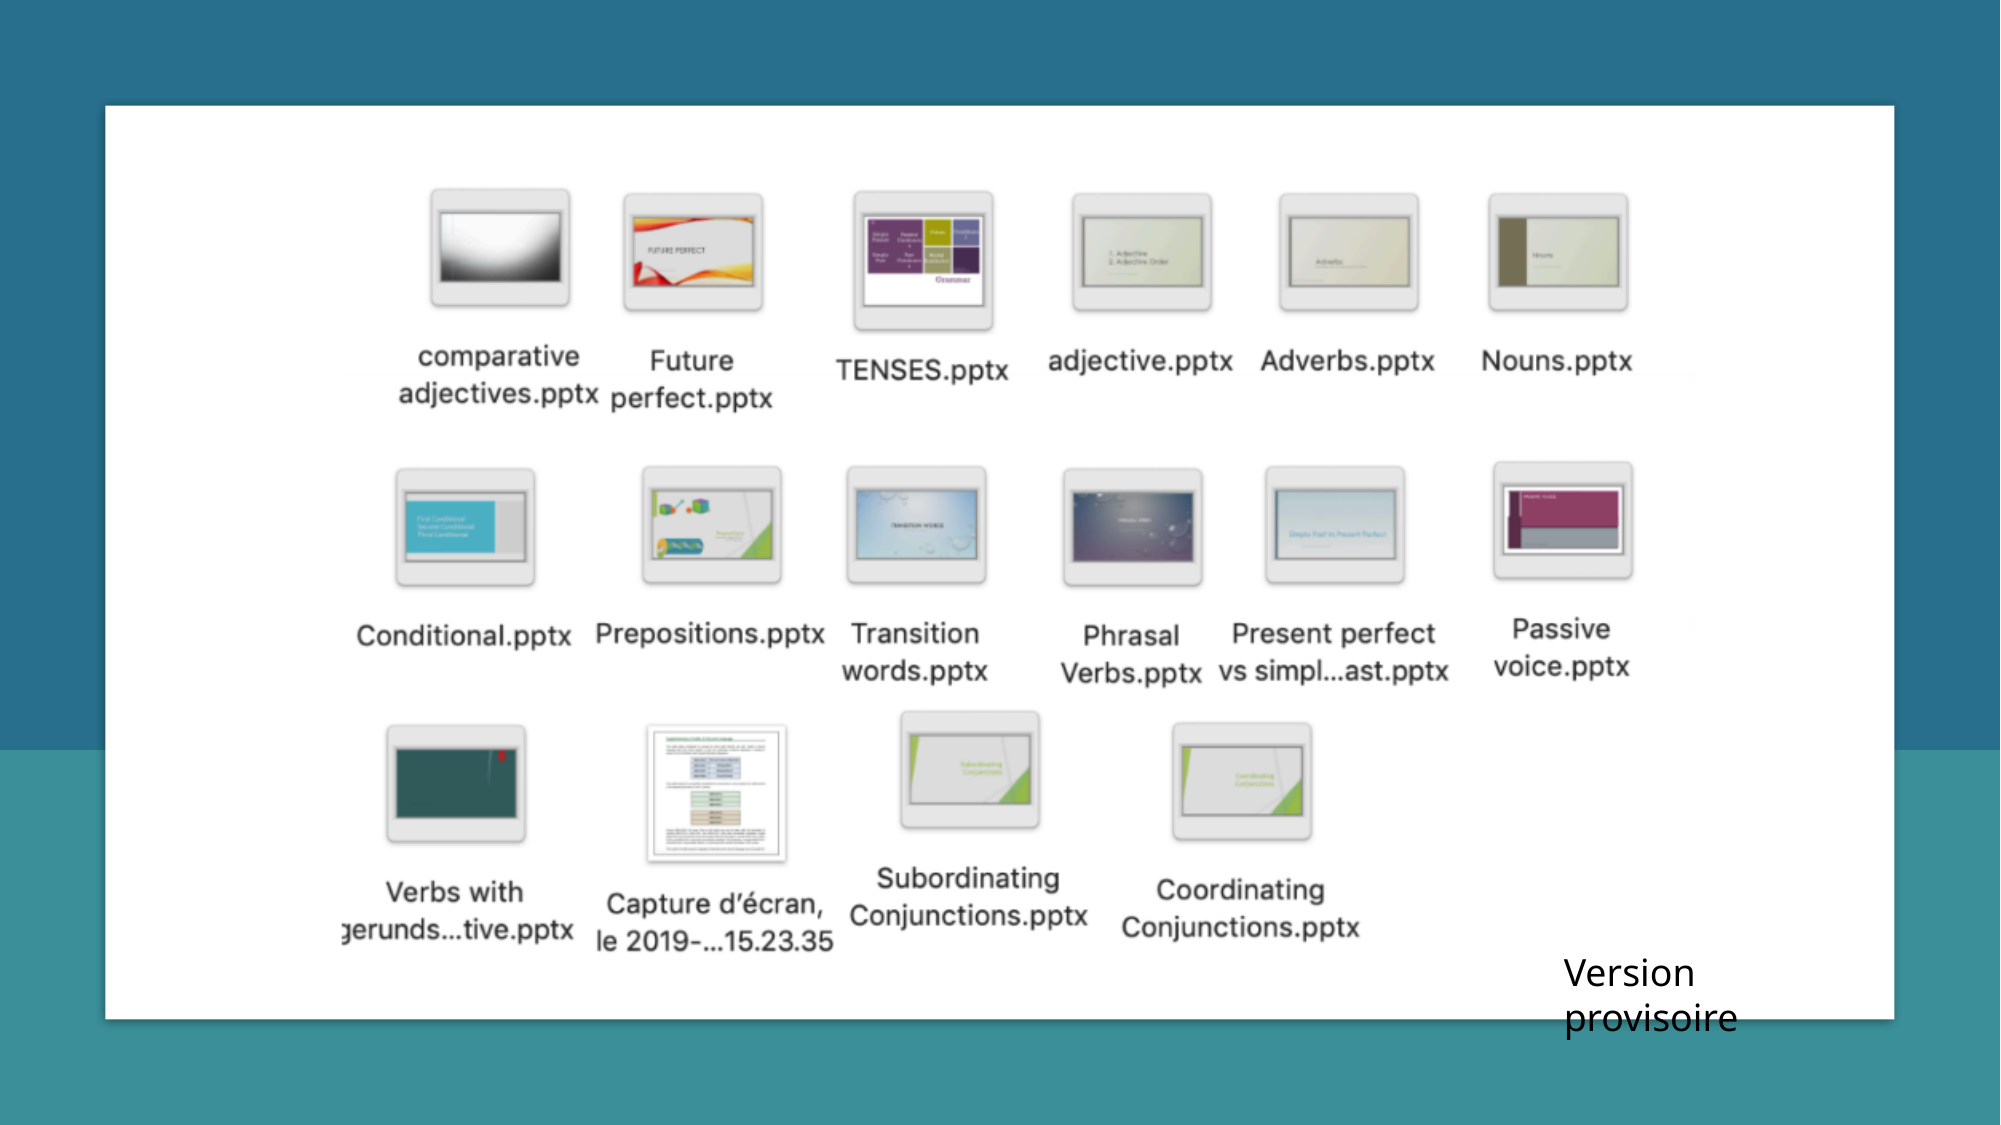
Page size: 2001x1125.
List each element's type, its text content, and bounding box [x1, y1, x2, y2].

text_box [0, 0, 2000, 751]
text_box Version provisoire [1548, 941, 1859, 1047]
picture [266, 131, 1734, 994]
text_box [104, 104, 1896, 1021]
